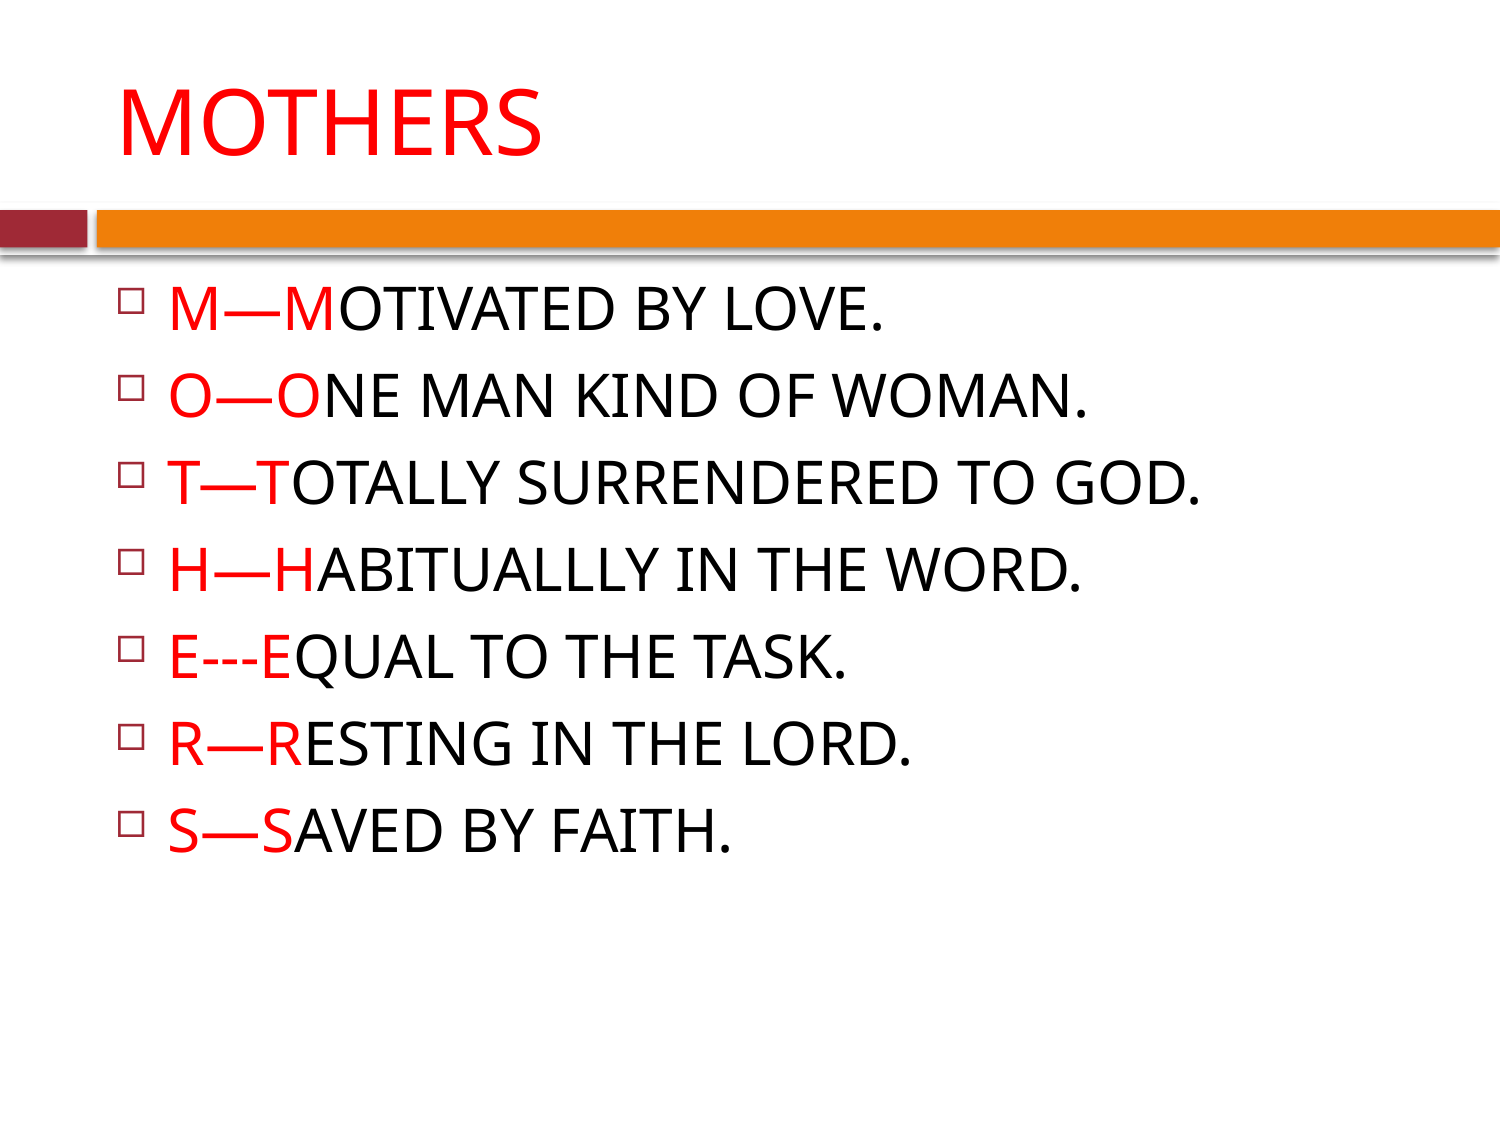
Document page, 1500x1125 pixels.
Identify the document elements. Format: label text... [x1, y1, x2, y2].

title MOTHERS [100, 37, 1438, 200]
list M—MOTIVATED BY LOVE. O—ONE MAN KIND OF WOMAN. T—TOTALLY SURRENDERED TO GOD. H—HABITUALLLY IN THE WORD. E---EQUAL TO THE TASK. R—RESTING IN THE LORD. S—SAVED BY FAITH. [100, 262, 1438, 1000]
